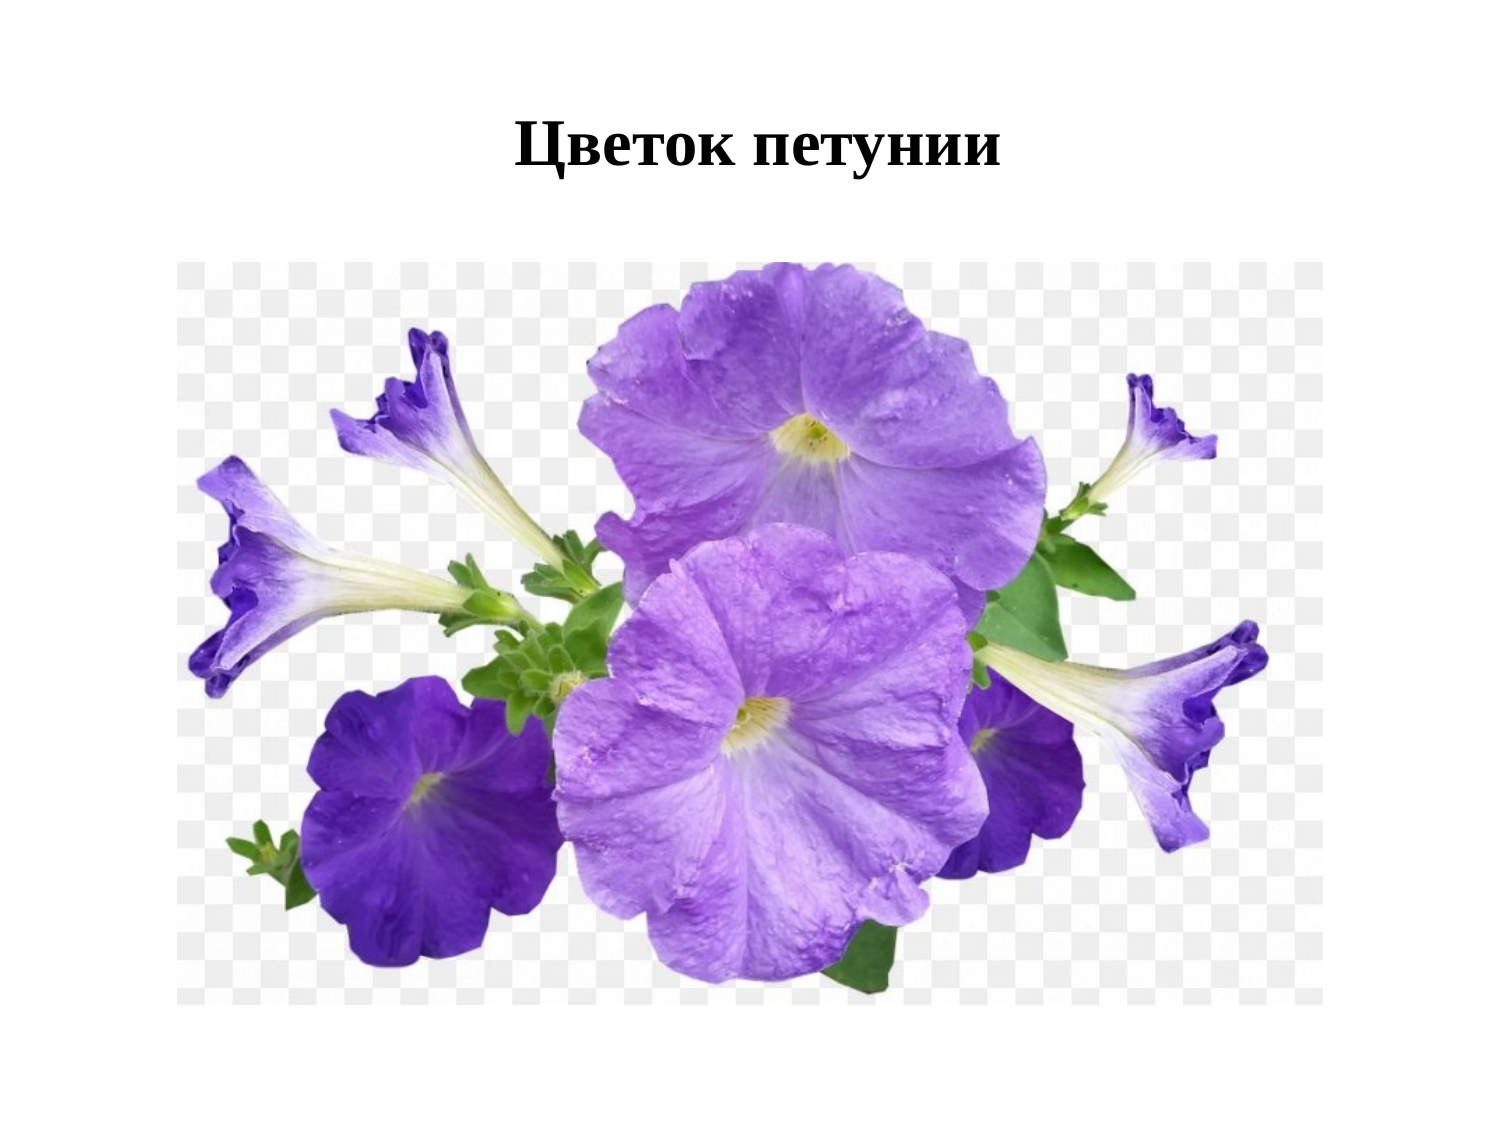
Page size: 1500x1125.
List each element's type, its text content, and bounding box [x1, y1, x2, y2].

title Цветок петунии [75, 45, 1425, 233]
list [177, 262, 1323, 1006]
